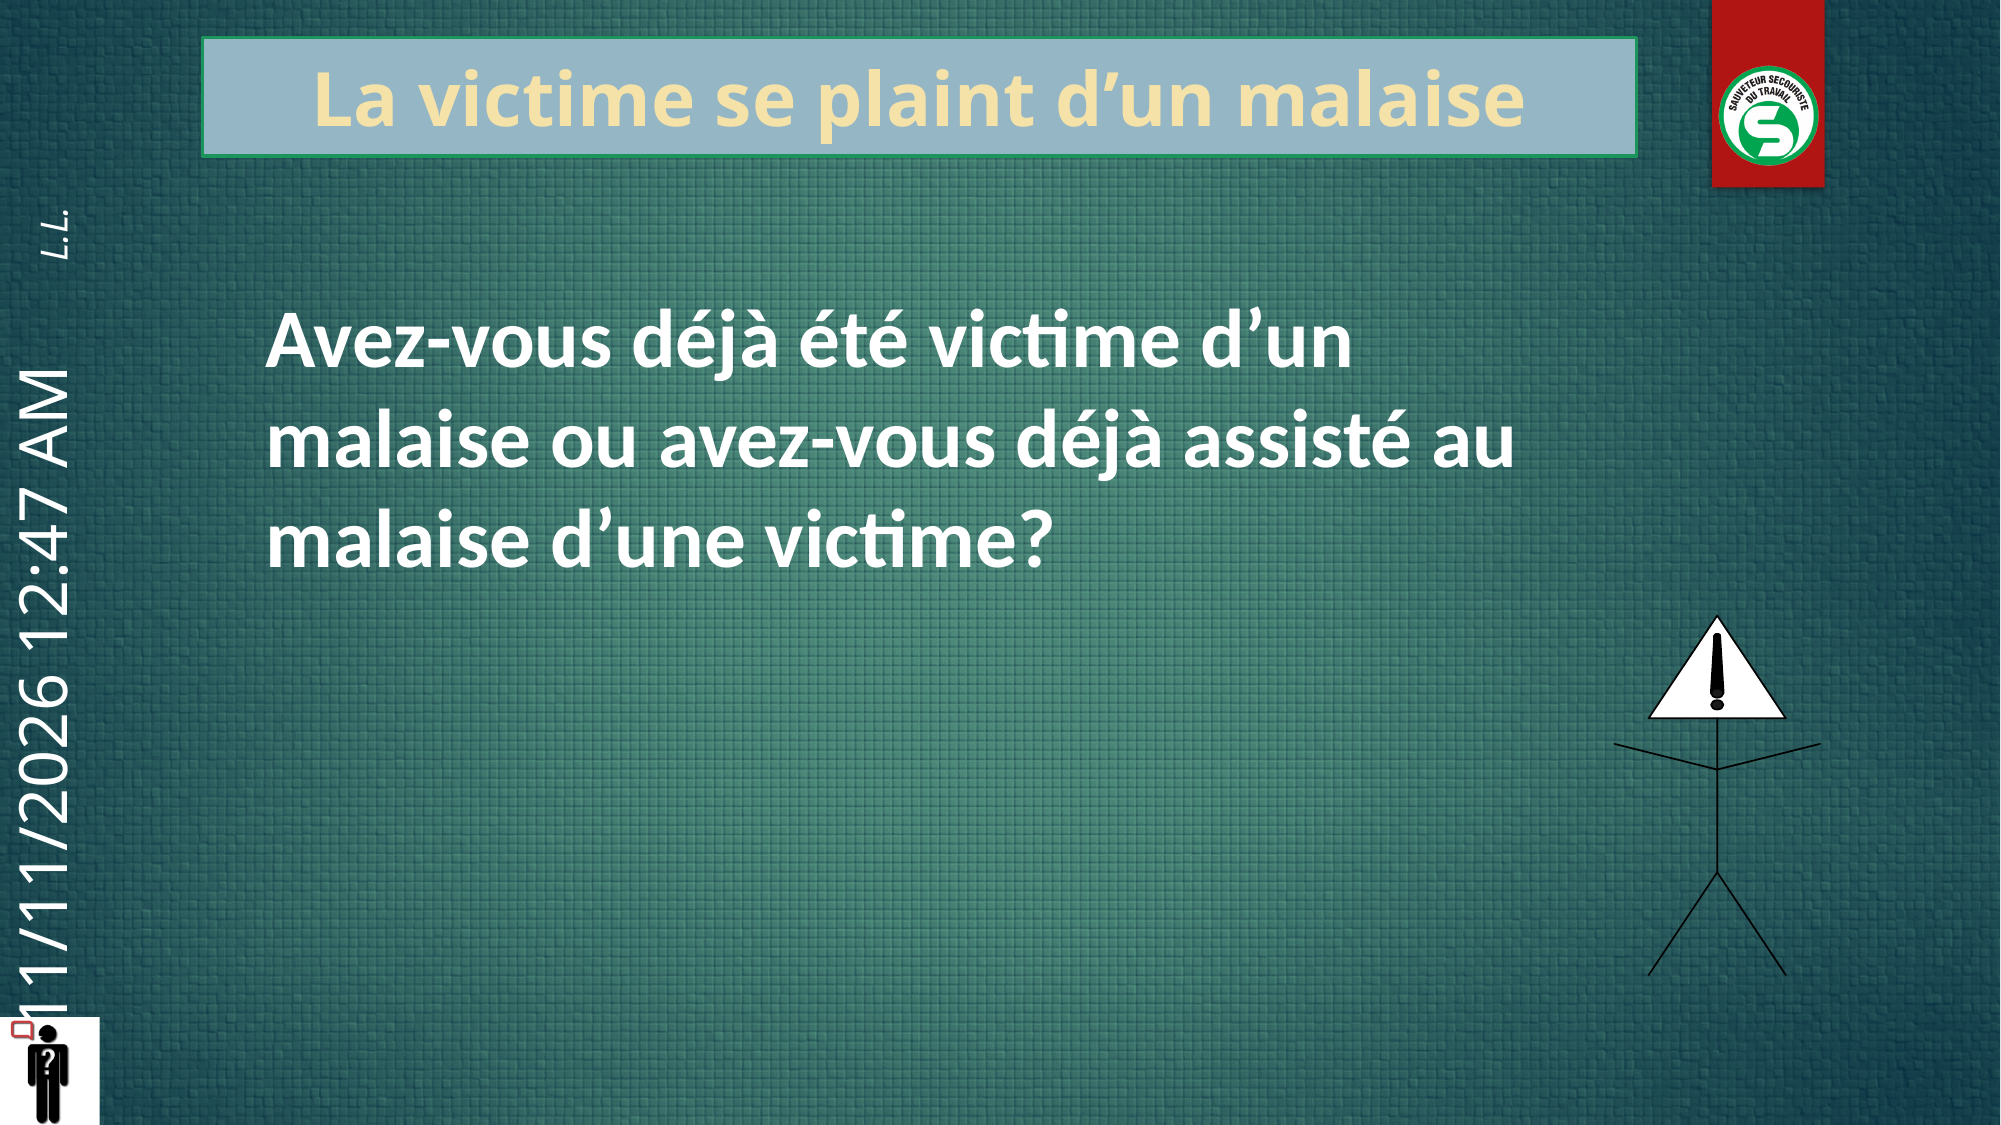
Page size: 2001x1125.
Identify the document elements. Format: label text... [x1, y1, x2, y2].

text_box La victime se plaint d’un malaise [201, 36, 1638, 158]
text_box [1609, 611, 1825, 979]
picture [0, 1017, 100, 1125]
picture [1718, 65, 1819, 166]
text_box Avez-vous déjà été victime d’un malaise ou avez-vous déjà assisté au malaise d’une victime? [250, 277, 1598, 592]
